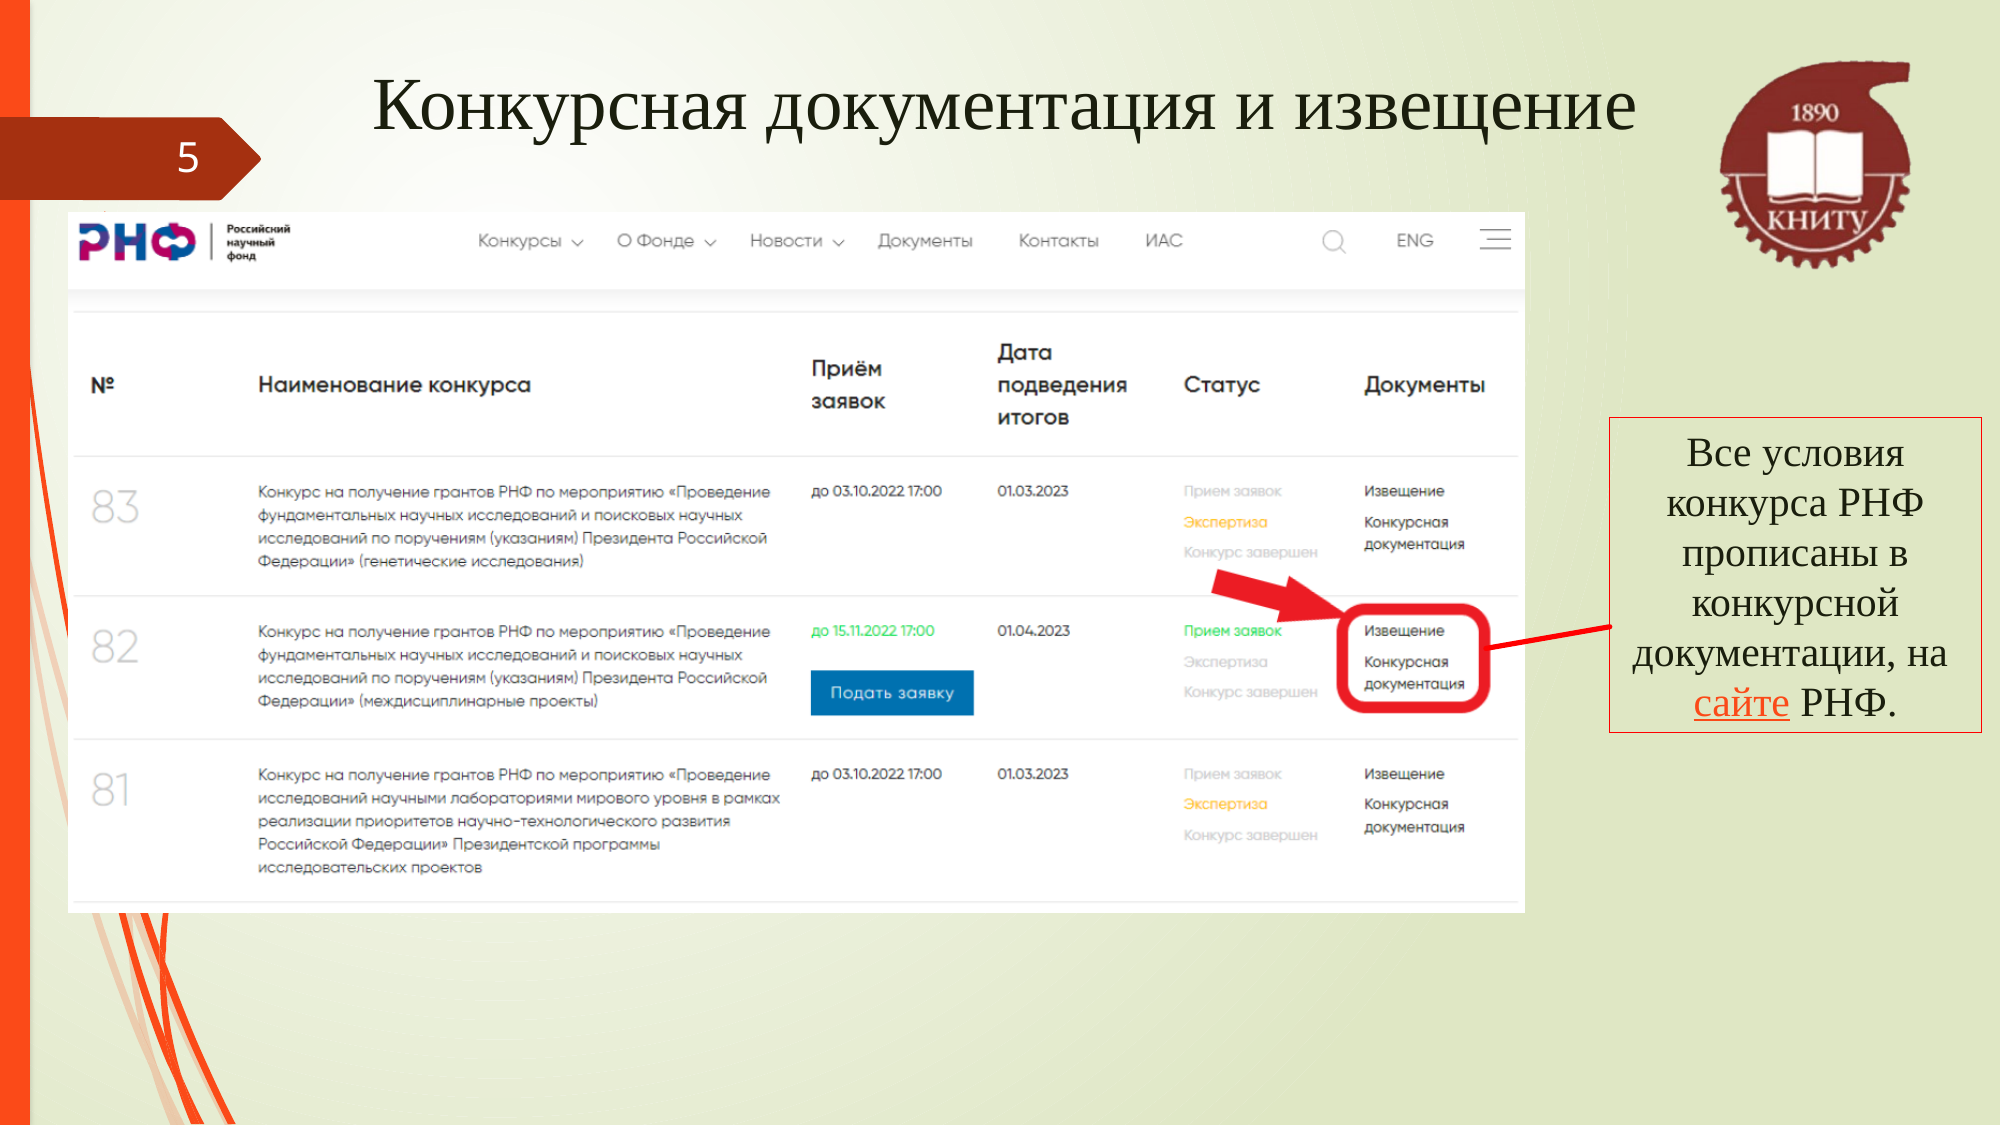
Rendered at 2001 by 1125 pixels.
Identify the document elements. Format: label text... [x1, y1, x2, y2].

picture [1705, 43, 1925, 285]
text_box Конкурсная документация и извещение [358, 47, 1654, 152]
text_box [1485, 626, 1610, 649]
text_box Все условия конкурса РНФ прописаны в конкурсной документации, на сайте РНФ. [1609, 417, 1982, 733]
picture [68, 212, 1525, 913]
slide_number 5 [87, 129, 216, 190]
